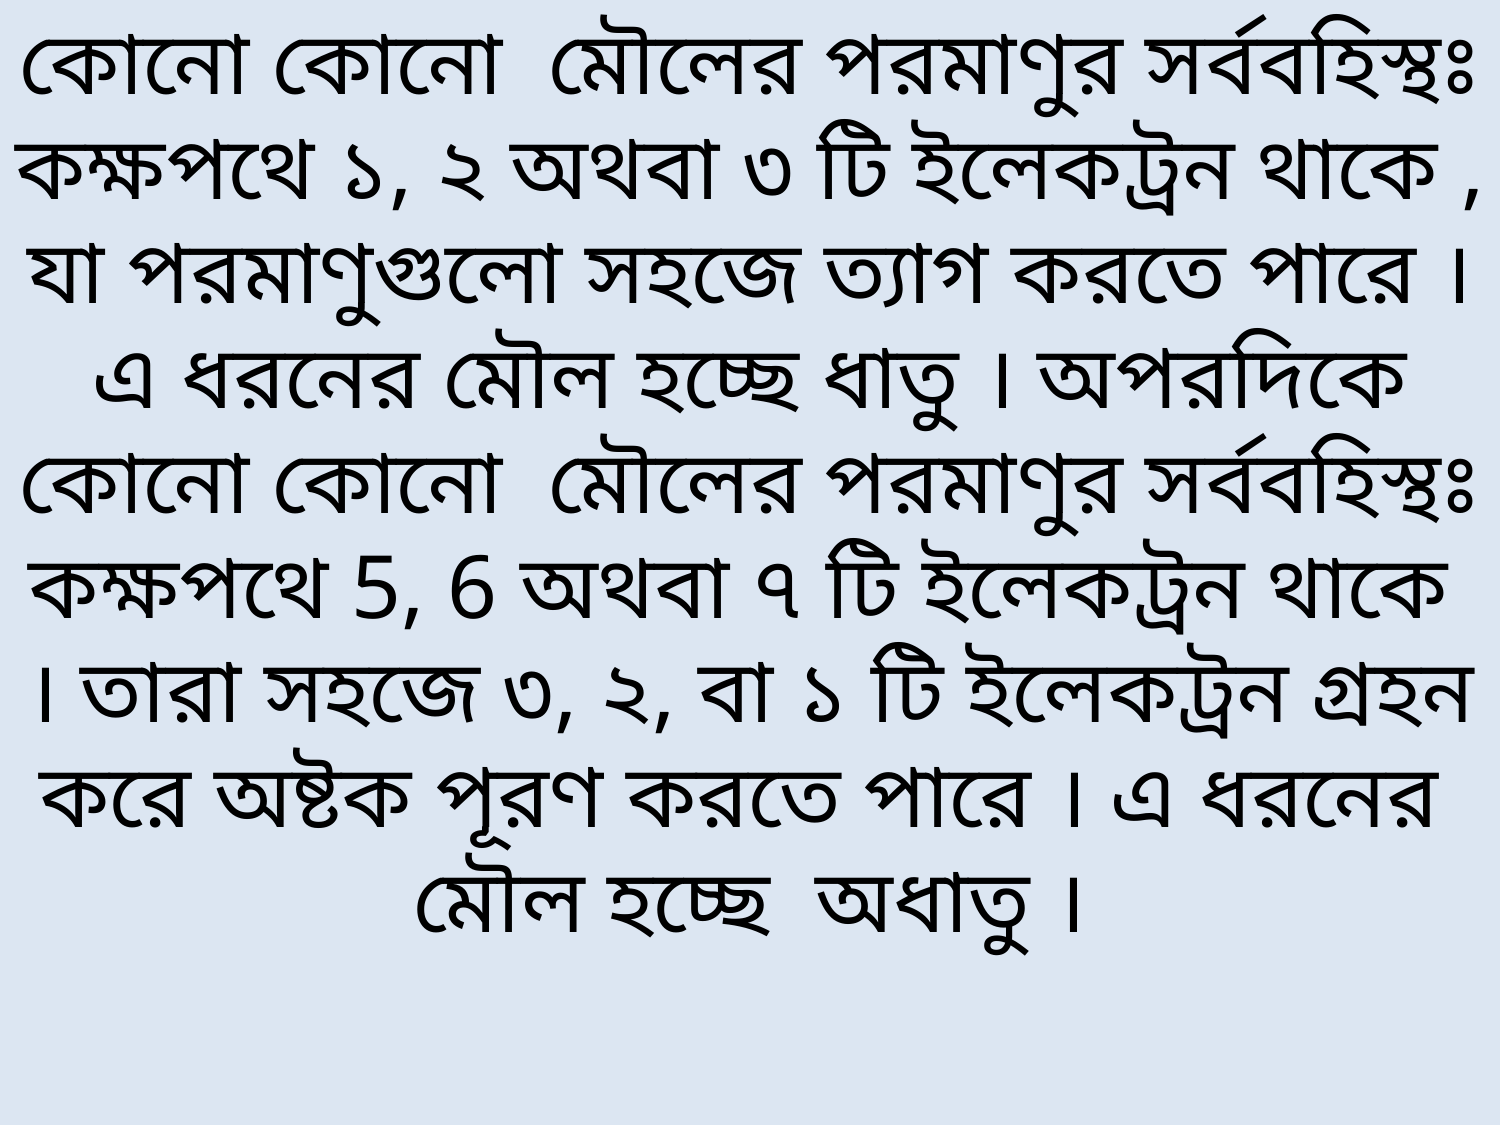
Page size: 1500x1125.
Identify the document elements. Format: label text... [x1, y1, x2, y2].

text_box কোনো কোনো মৌলের পরমাণুর সর্ববহিস্থঃ কক্ষপথে ১, ২ অথবা ৩ টি ইলেকট্রন থাকে , যা পরমাণুগুলো সহজে ত্যাগ করতে পারে । এ ধরনের মৌল হচ্ছে ধাতু । অপরদিকে কোনো কোনো মৌলের পরমাণুর সর্ববহিস্থঃ কক্ষপথে 5, 6 অথবা ৭ টি ইলেকট্রন থাকে । তারা সহজে ৩, ২, বা ১ টি ইলেকট্রন গ্রহন করে অষ্টক পূরণ করতে পারে । এ ধরনের মৌল হচ্ছে অধাতু । [0, 0, 1500, 1125]
